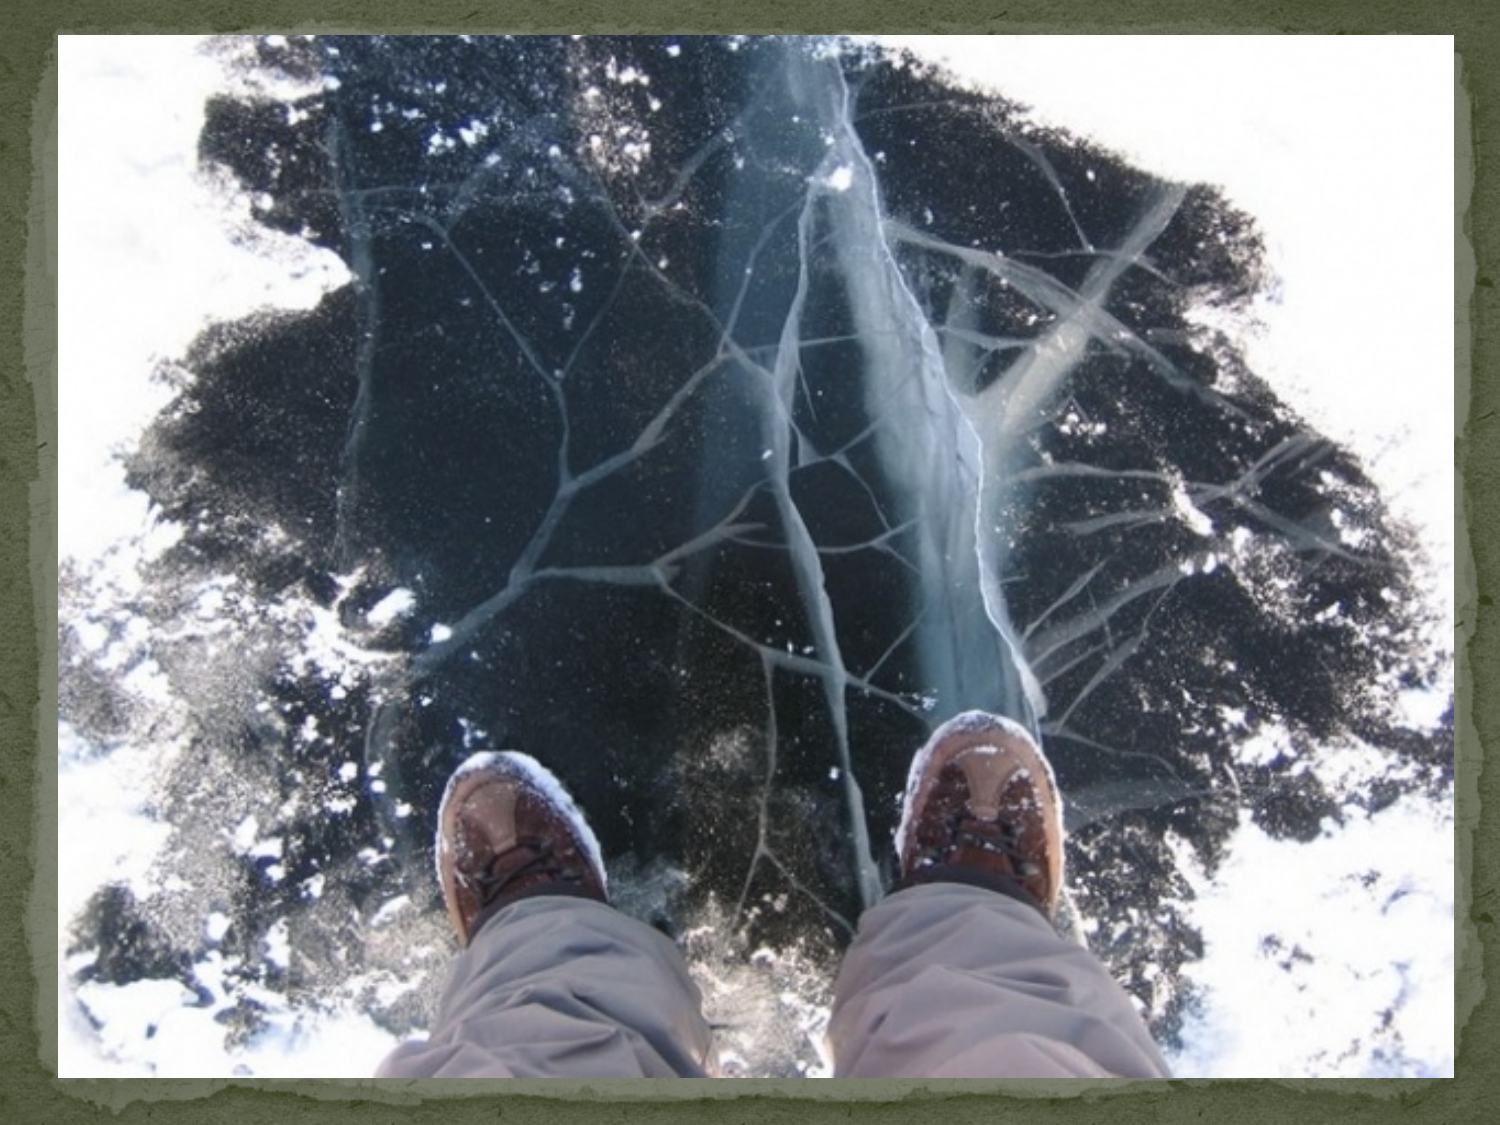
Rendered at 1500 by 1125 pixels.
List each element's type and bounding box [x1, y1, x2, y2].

list [62, 39, 1451, 1076]
